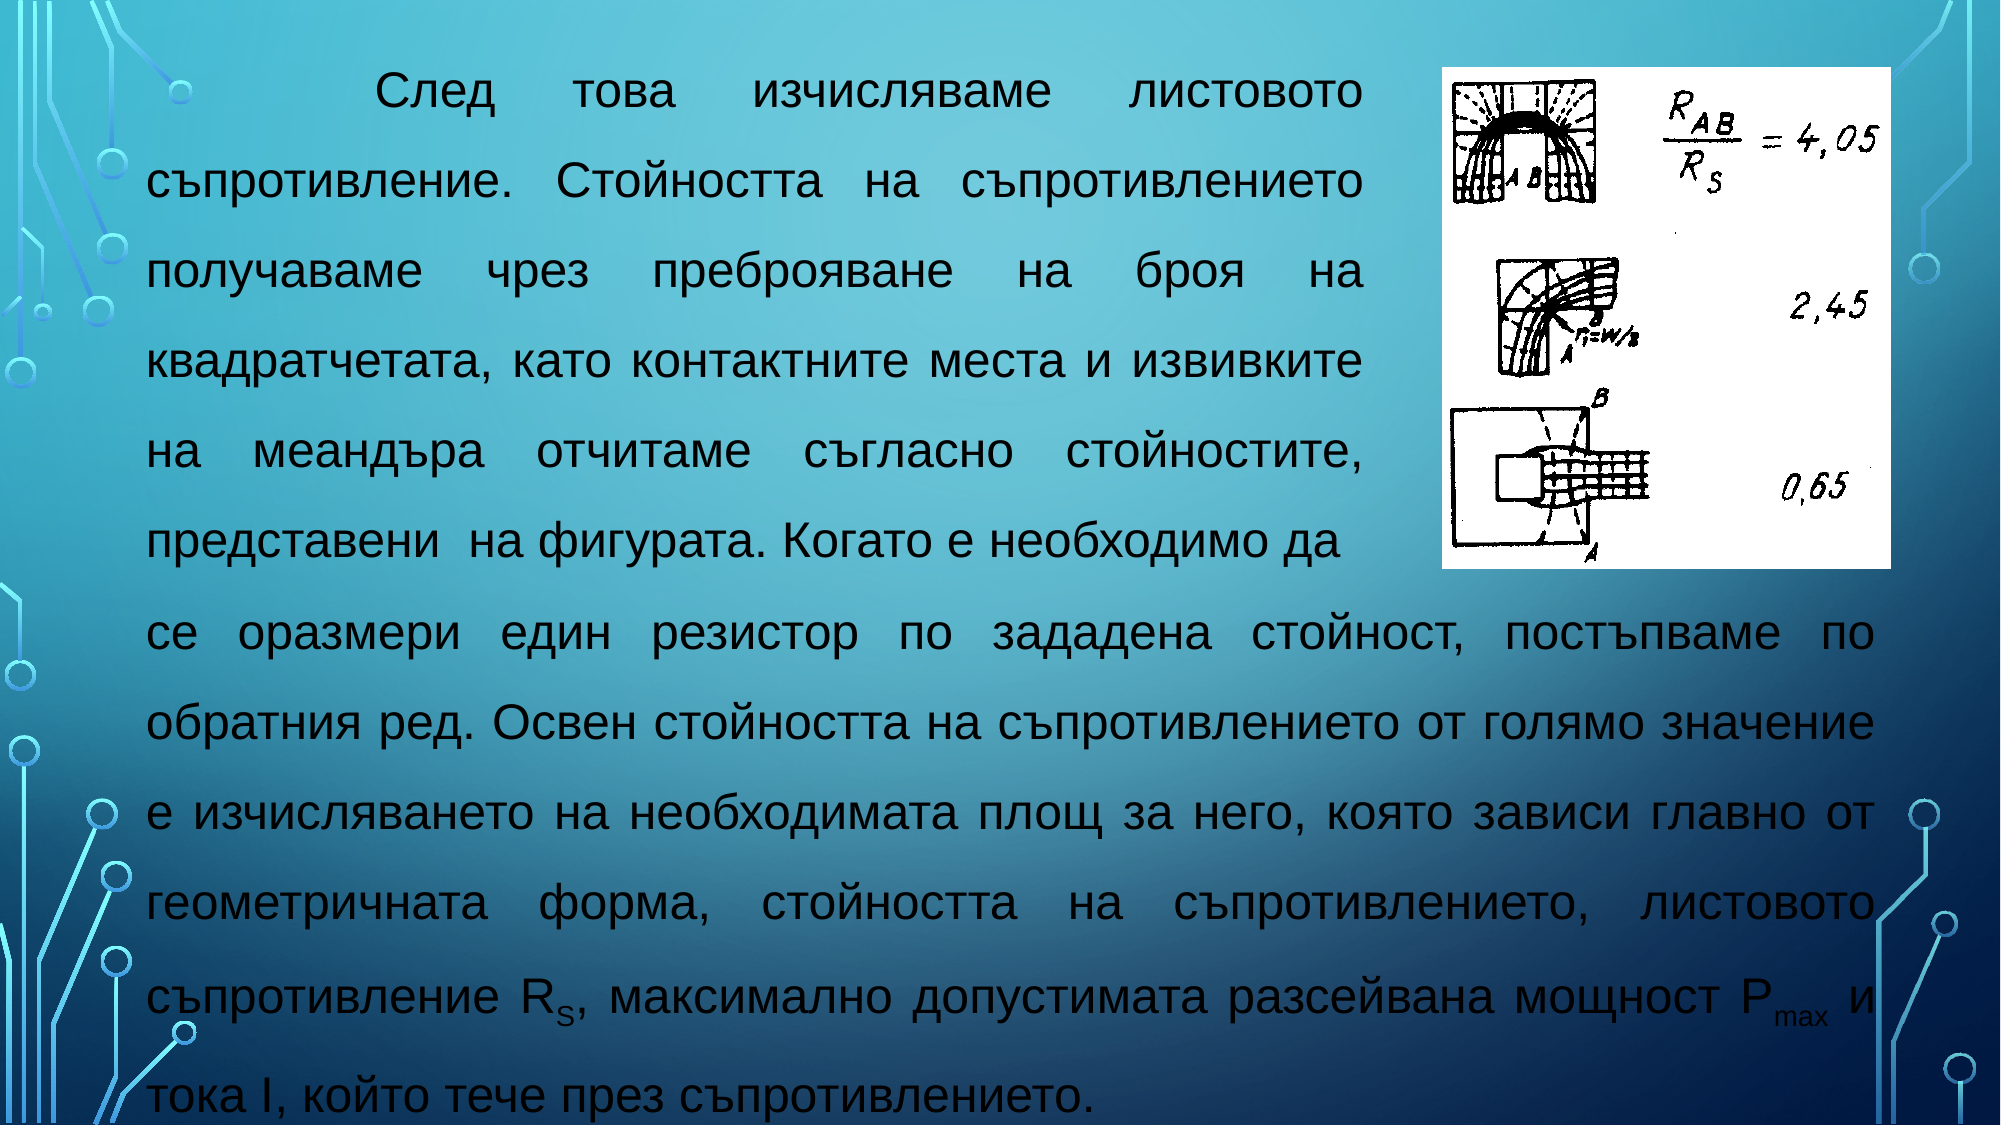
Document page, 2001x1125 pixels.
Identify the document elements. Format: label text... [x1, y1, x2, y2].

picture [1442, 66, 1892, 570]
text_box След това изчисляваме листовото съпротивление. Стойността на съпротивлението получаваме чрез преброяване на броя на квадратчетата, като контактните места и извивките на меандъра отчитаме съгласно стойностите, представени на фигурата. Когато е необходимо да [130, 19, 1379, 575]
text_box се оразмери един резистор по зададена стойност, постъпваме по обратния ред. Освен стойността на съпротивлението от голямо значение е изчисляването на необходимата площ за него, която зависи главно от геометричната форма, стойността на съпротивлението, листовото съпротивление RS, максимално допустимата разсейвана мощност Pmax и тока I, който тече през съпротивлението. [131, 562, 1891, 1125]
